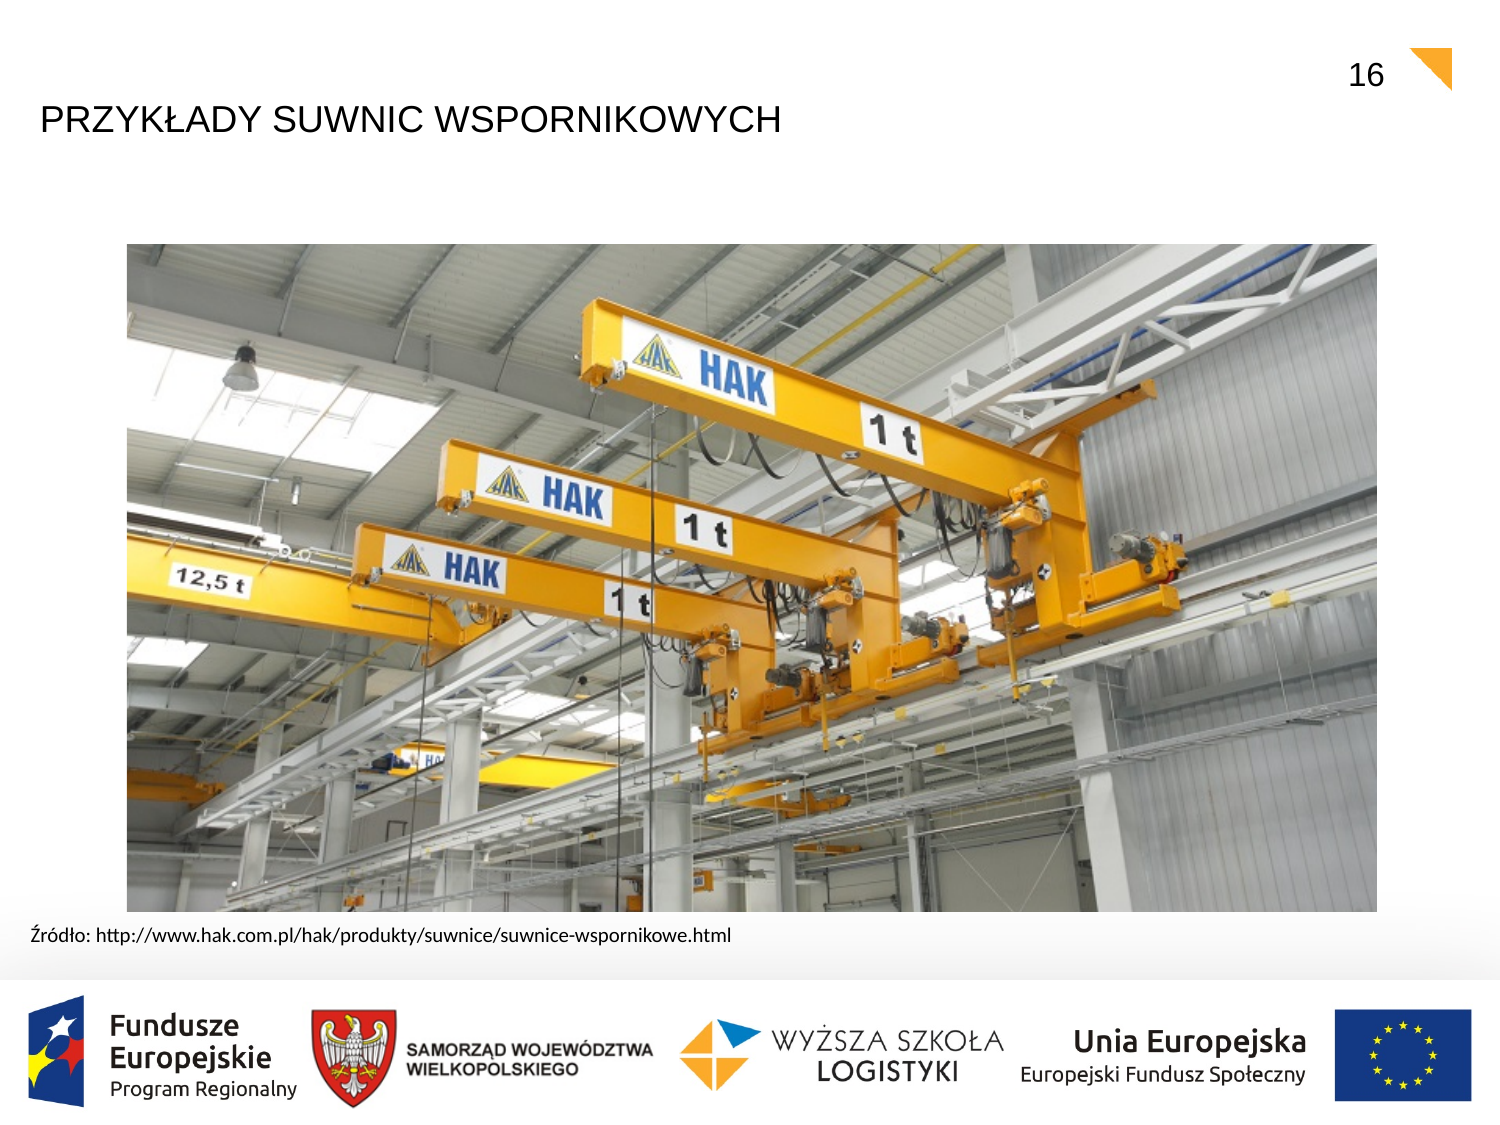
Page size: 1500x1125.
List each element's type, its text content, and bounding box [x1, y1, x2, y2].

picture [0, 0, 1500, 1125]
slide_number 16 [1050, 34, 1401, 113]
title Przykłady suwnic wspornikowych [24, 87, 1244, 197]
text_box Źródło: http://www.hak.com.pl/hak/produkty/suwnice/suwnice-wspornikowe.html [15, 914, 747, 954]
